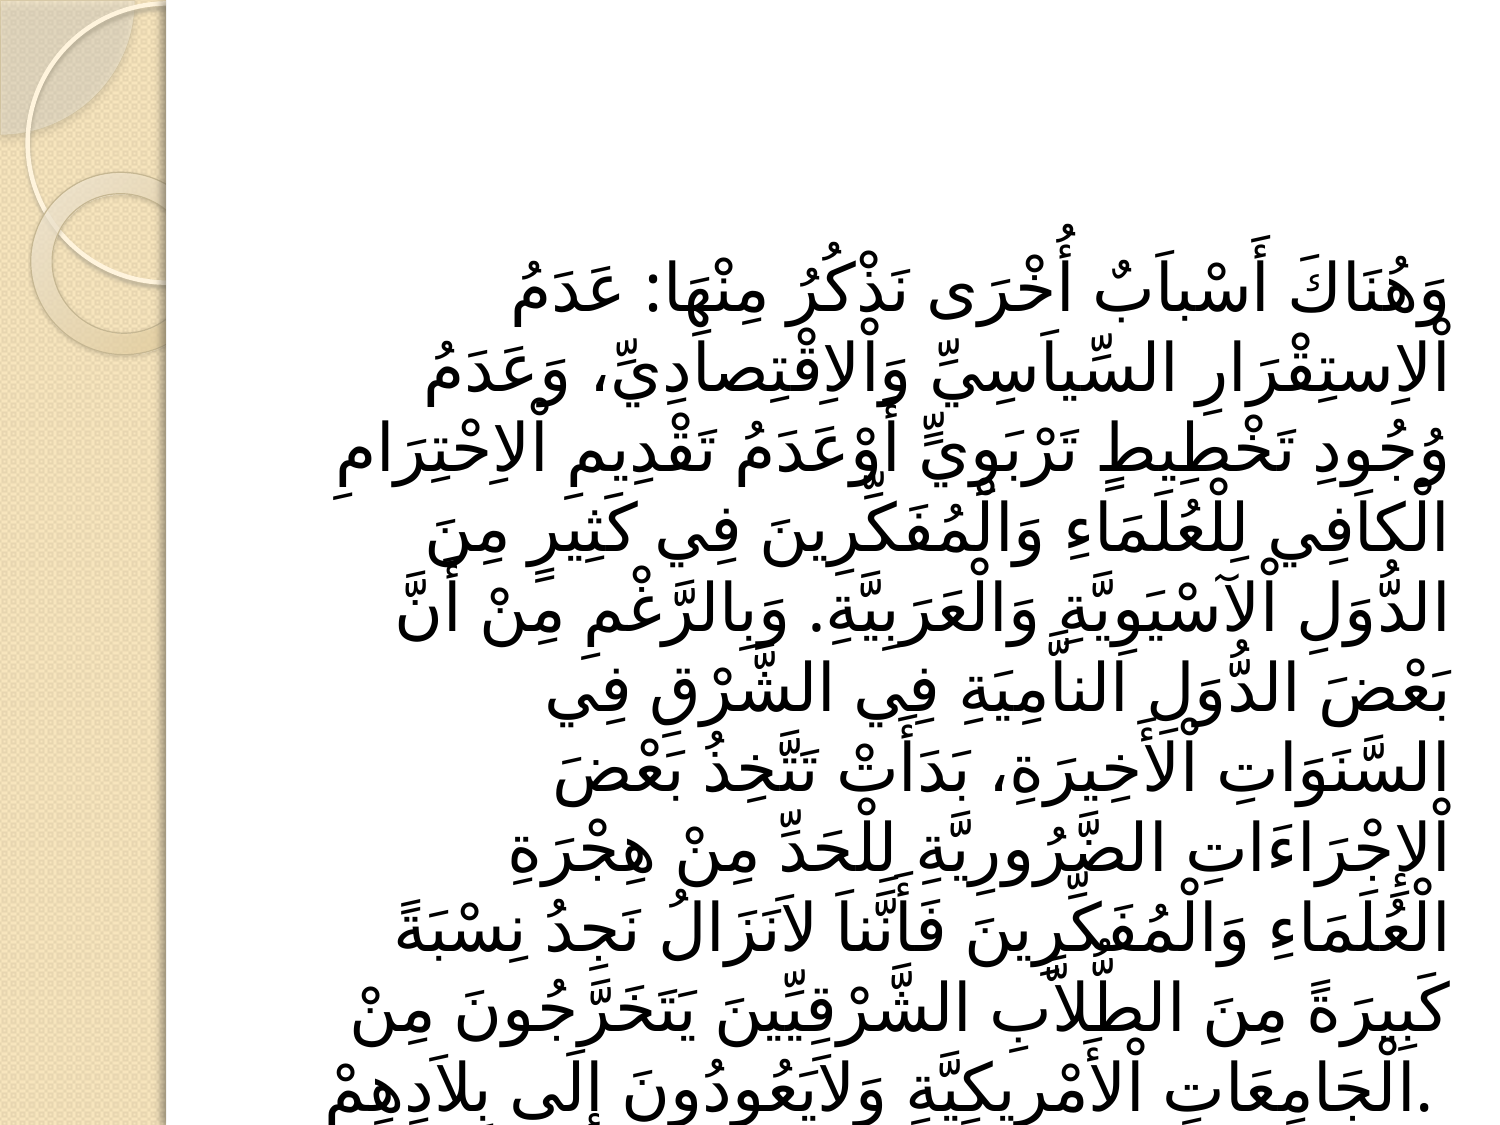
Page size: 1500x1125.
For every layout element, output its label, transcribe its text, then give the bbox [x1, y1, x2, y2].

list وَهُنَاكَ أَسْباَبٌ أُخْرَى نَذْكُرُ مِنْهَا: عَدَمُ اْلاِستِقْرَارِ السِّياَسِيِّ وَاْلاِقْتِصاَدِيِّ، وَعَدَمُ وُجُودِ تَخْطِيطٍ تَرْبَوِيٍّ أَوْعَدَمُ تَقْدِيمِ اْلاِحْتِرَامِ الْكاَفِي لِلْعُلَمَاءِ وَالْمُفَكِّرِينَ فِي كَثِيرٍ مِنَ الدُّوَلِ اْلآسْيَوِيَّةِ وَالْعَرَبِيَّةِ. وَبِالرَّغْمِ مِنْ أَنَّ بَعْضَ الدُّوَلِ الناَّمِيَةِ فِي الشَّرْقِ فِي السَّنَوَاتِ اْلأَخِيرَةِ، بَدَأَتْ تَتَّخِذُ بَعْضَ اْلإِجْرَاءَاتِ الضَّرُورِيَّةِ لِلْحَدِّ مِنْ هِجْرَةِ الْعُلَمَاءِ وَالْمُفَكِّرِينَ فَأَنَّناَ لاَنَزَالُ نَجِدُ نِسْبَةً كَبِيرَةً مِنَ الطُّلاَّبِ الشَّرْقِيِّينَ يَتَخَرَّجُونَ مِنْ الْجَامِعَاتِ اْلأَمْرِيكِيَّةِ وَلاَيَعُودُونَ إِلَى بِلاَدِهِمْ. [235, 237, 1466, 1025]
